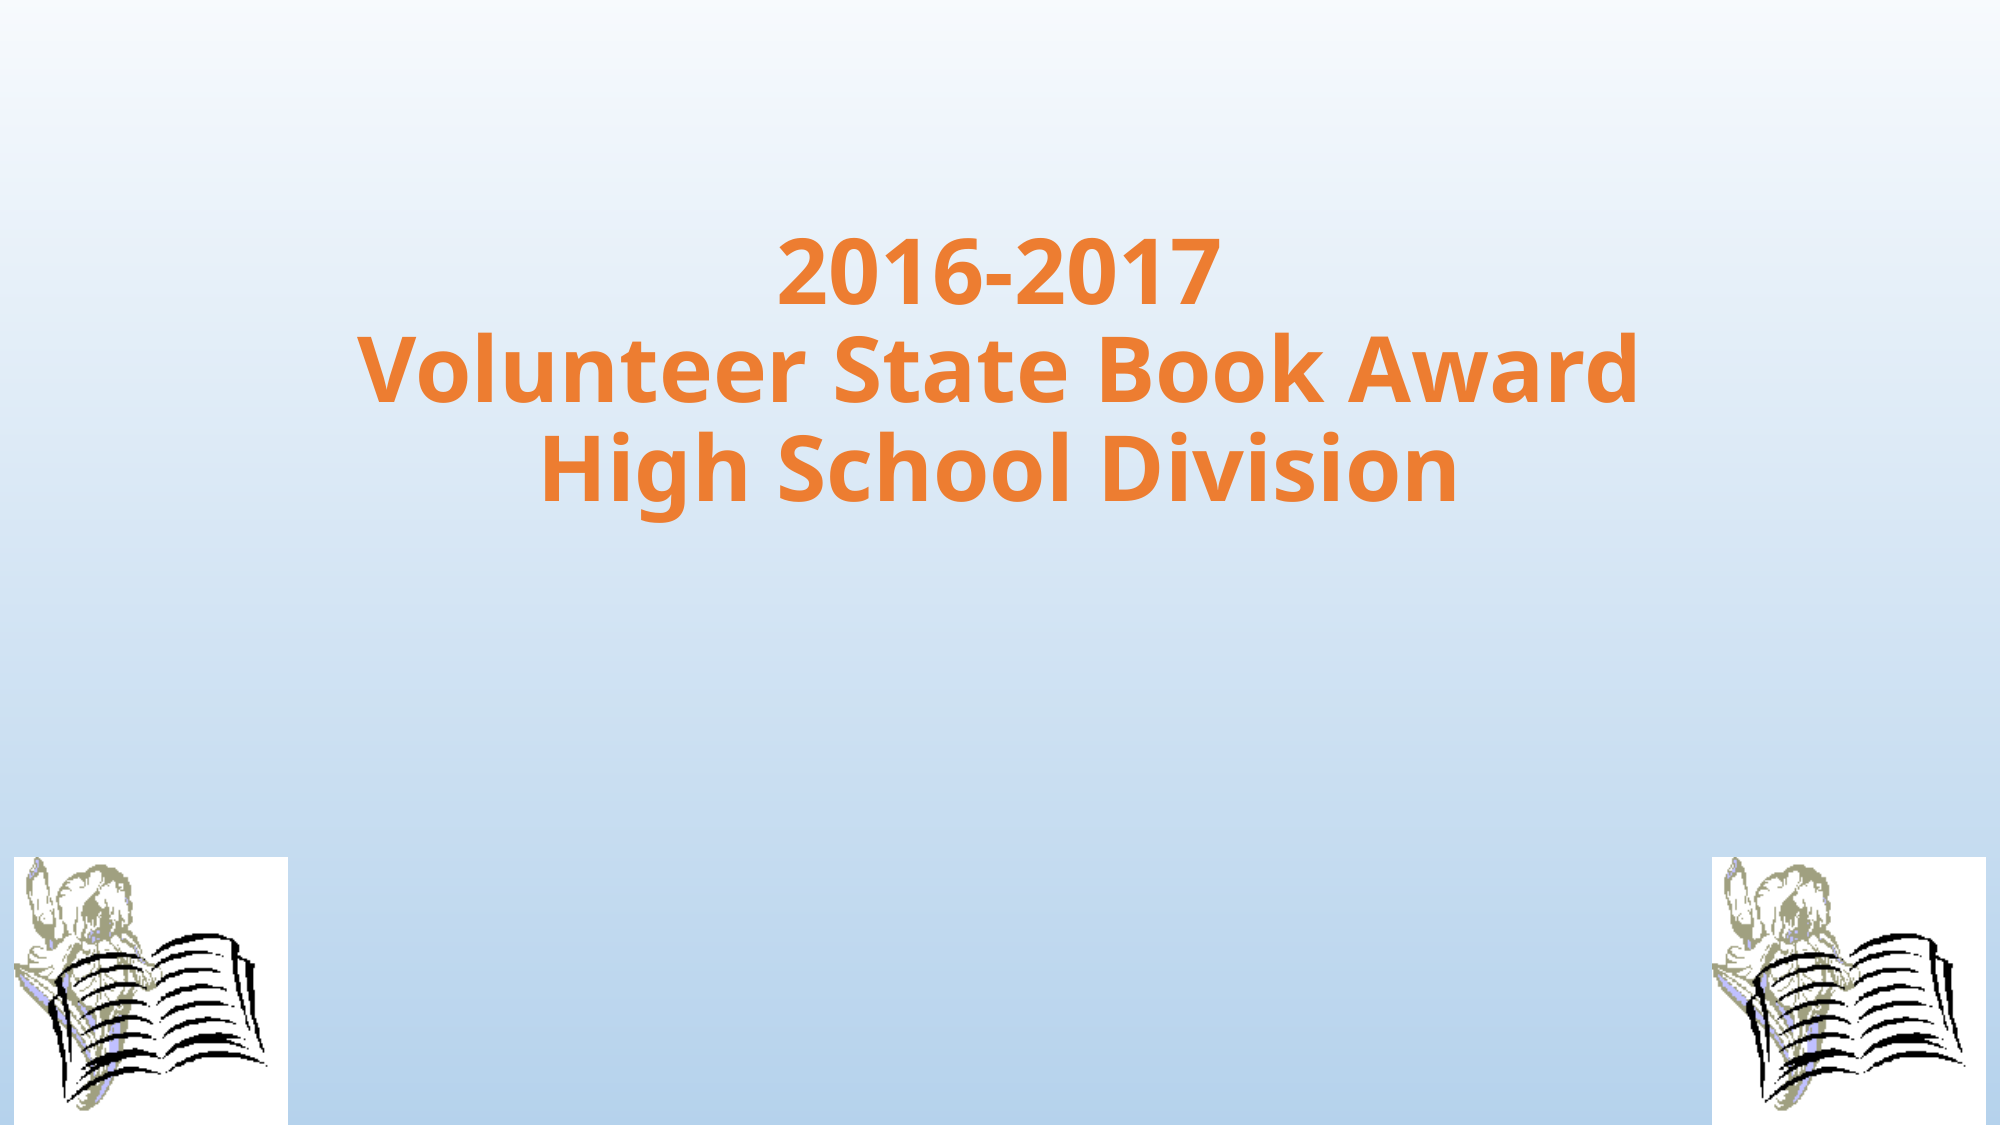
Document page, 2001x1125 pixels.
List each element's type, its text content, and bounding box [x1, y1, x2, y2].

picture [1712, 857, 1986, 1125]
picture [14, 857, 288, 1125]
title 2016-2017 Volunteer State Book Award High School Division [249, 214, 1750, 529]
